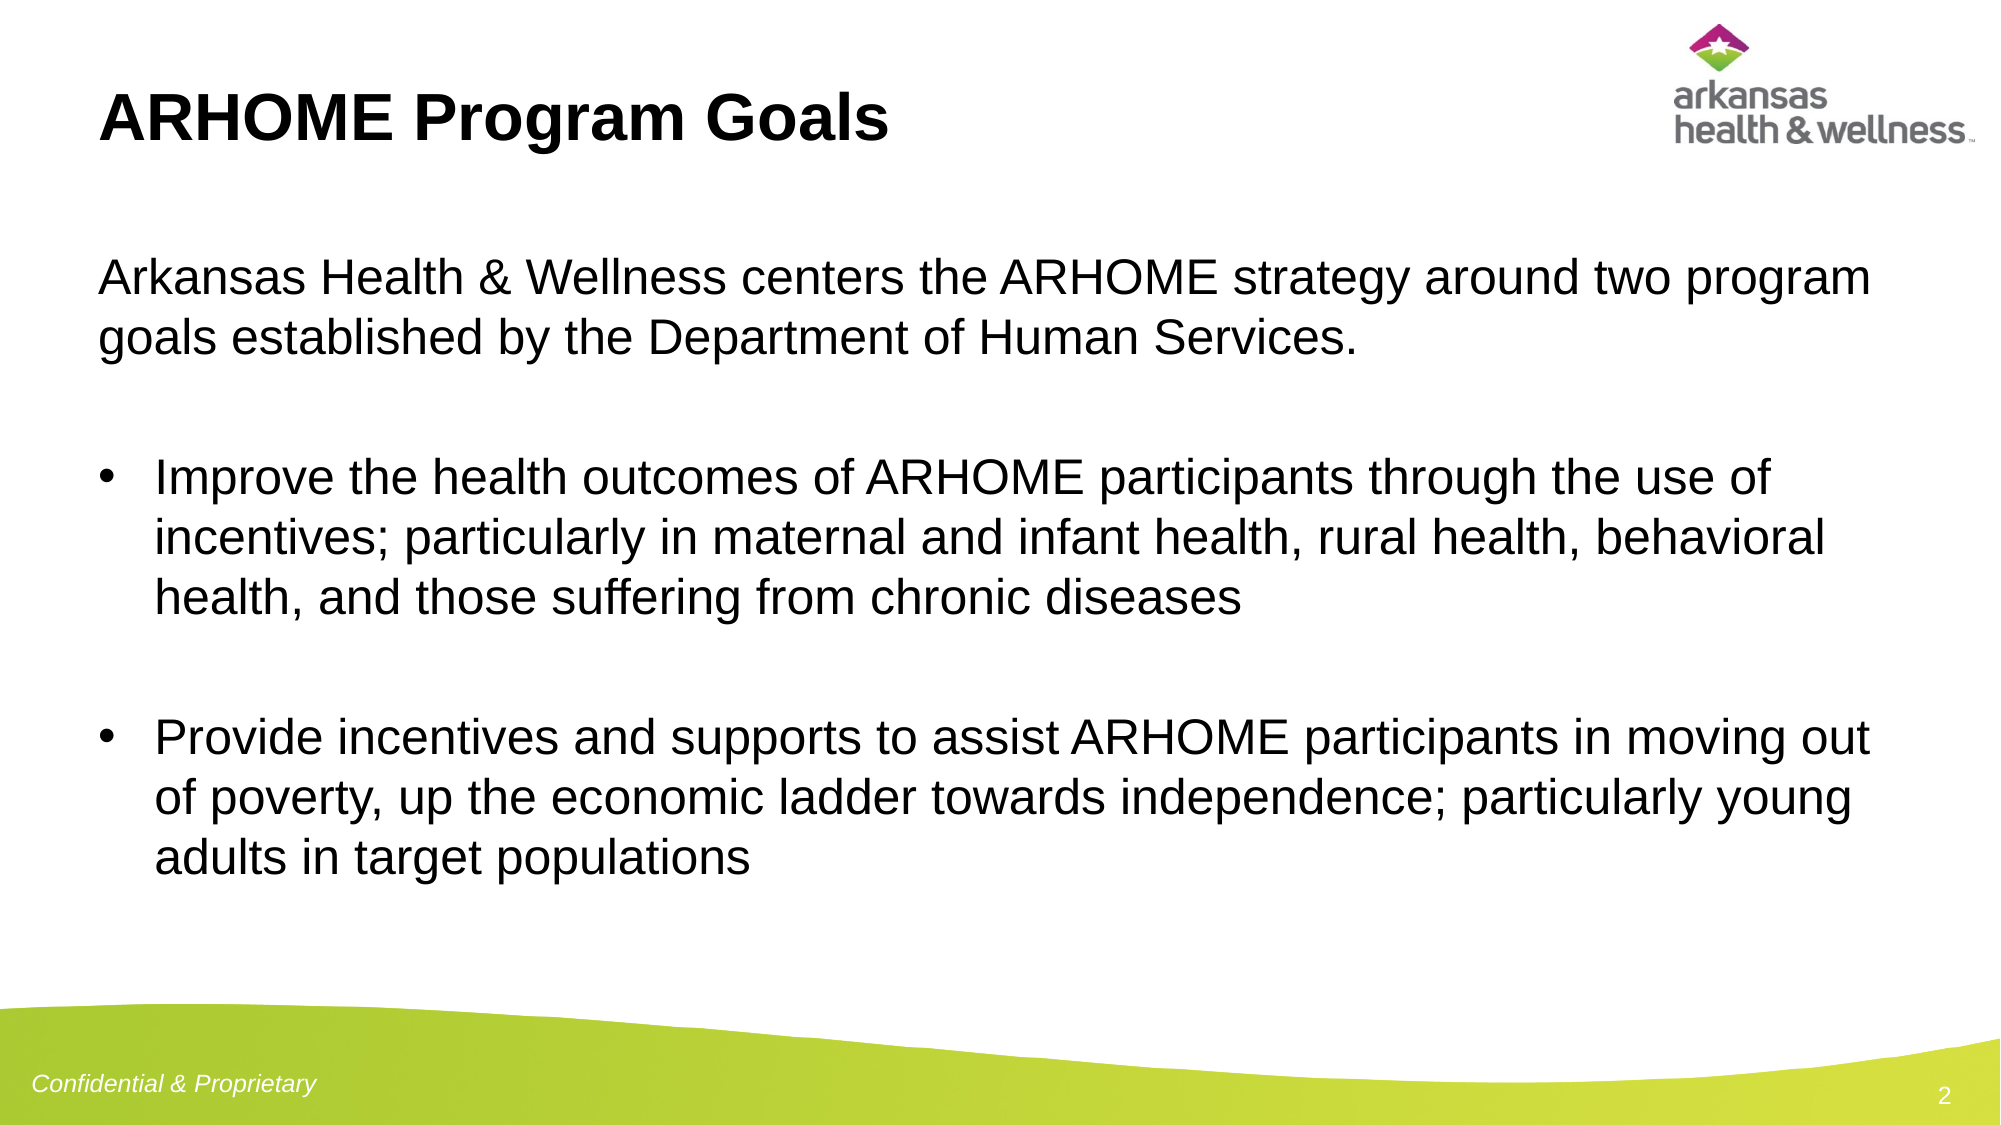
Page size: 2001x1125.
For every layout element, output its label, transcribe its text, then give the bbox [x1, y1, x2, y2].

list Arkansas Health & Wellness centers the ARHOME strategy around two program goals established by the Department of Human Services. Improve the health outcomes of ARHOME participants through the use of incentives; particularly in maternal and infant health, rural health, behavioral health, and those suffering from chronic diseases Provide incentives and supports to assist ARHOME participants in moving out of poverty, up the economic ladder towards independence; particularly young adults in target populations [83, 237, 1934, 988]
picture [1674, 24, 1975, 144]
slide_number 2 [1500, 1074, 1967, 1114]
picture [0, 976, 2000, 1125]
title ARHOME Program Goals [83, 66, 1334, 167]
